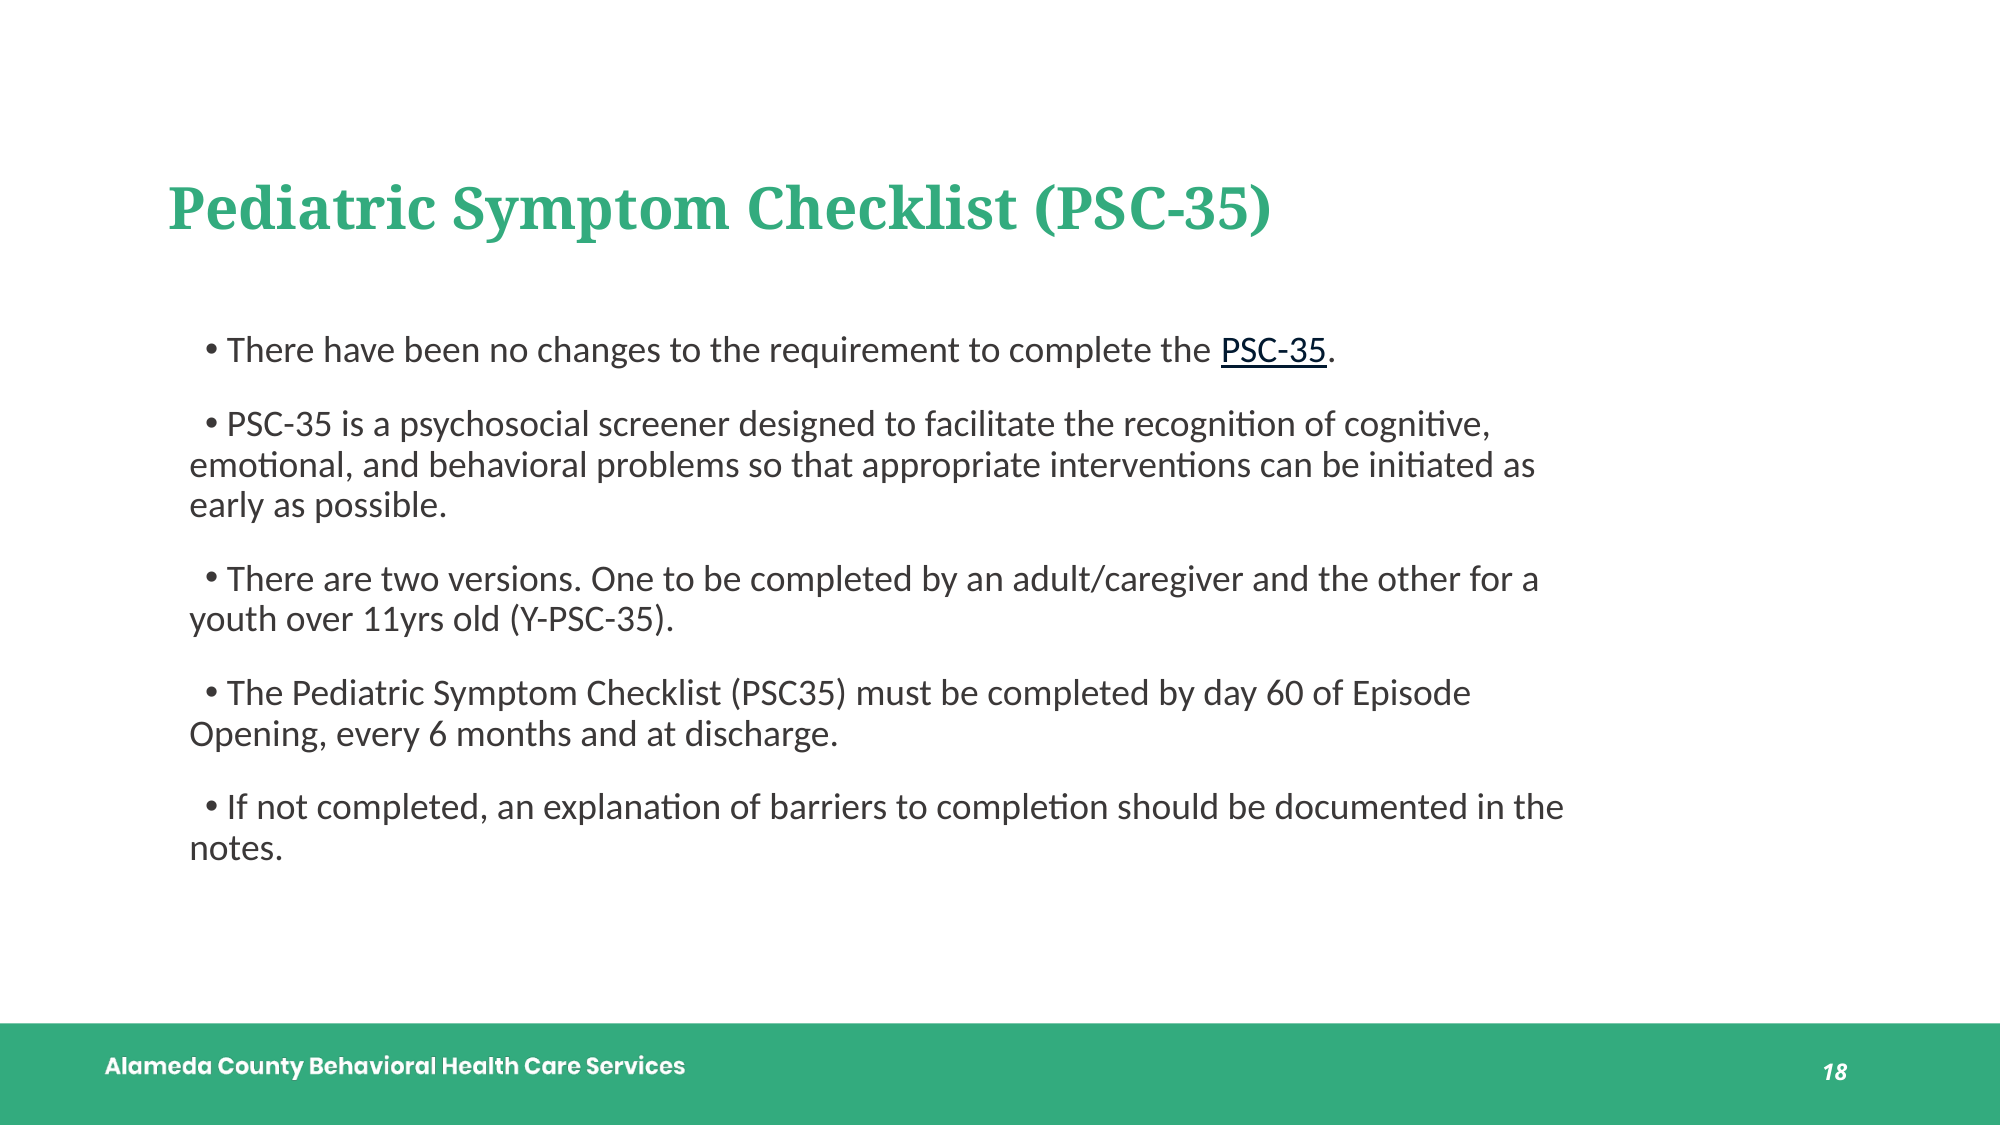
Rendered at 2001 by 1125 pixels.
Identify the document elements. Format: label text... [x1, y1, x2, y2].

picture [99, 1046, 724, 1089]
slide_number 18 [1412, 1042, 1863, 1103]
list There have been no changes to the requirement to complete the PSC-35. PSC-35 is a psychosocial screener designed to facilitate the recognition of cognitive, emotional, and behavioral problems so that appropriate interventions can be initiated as early as possible. There are two versions. One to be completed by an adult/caregiver and the other for a youth over 11yrs old (Y-PSC-35). The Pediatric Symptom Checklist (PSC35) must be completed by day 60 of Episode Opening, every 6 months and at discharge. If not completed, an explanation of barriers to completion should be documented in the notes. [134, 322, 1589, 935]
title Pediatric Symptom Checklist (PSC-35) [153, 139, 1413, 282]
